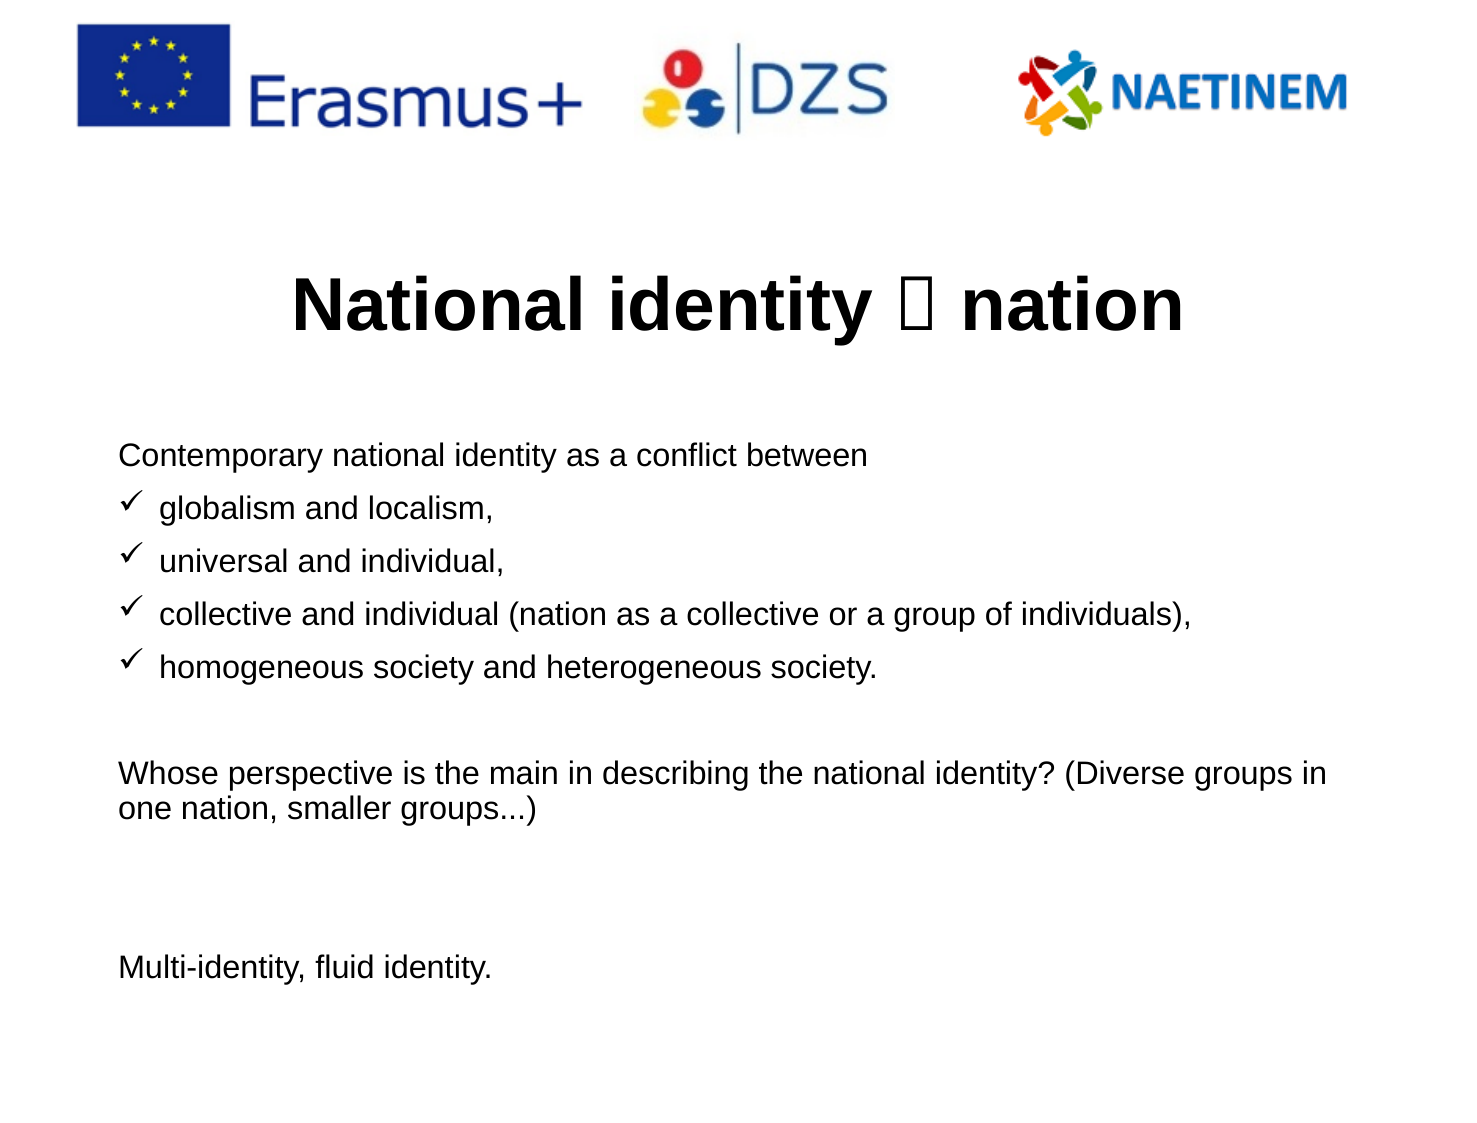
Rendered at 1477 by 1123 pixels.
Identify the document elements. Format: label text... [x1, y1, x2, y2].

picture [1014, 48, 1359, 141]
list Contemporary national identity as a conflict between globalism and localism, universal and individual, collective and individual (nation as a collective or a group of individuals), homogeneous society and heterogeneous society. Whose perspective is the main in describing the national identity? (Diverse groups in one nation, smaller groups...) Multi-identity, fluid identity. [118, 403, 1359, 1044]
picture [634, 26, 895, 141]
picture [75, 20, 586, 136]
title National identity  nation [118, 265, 1359, 389]
